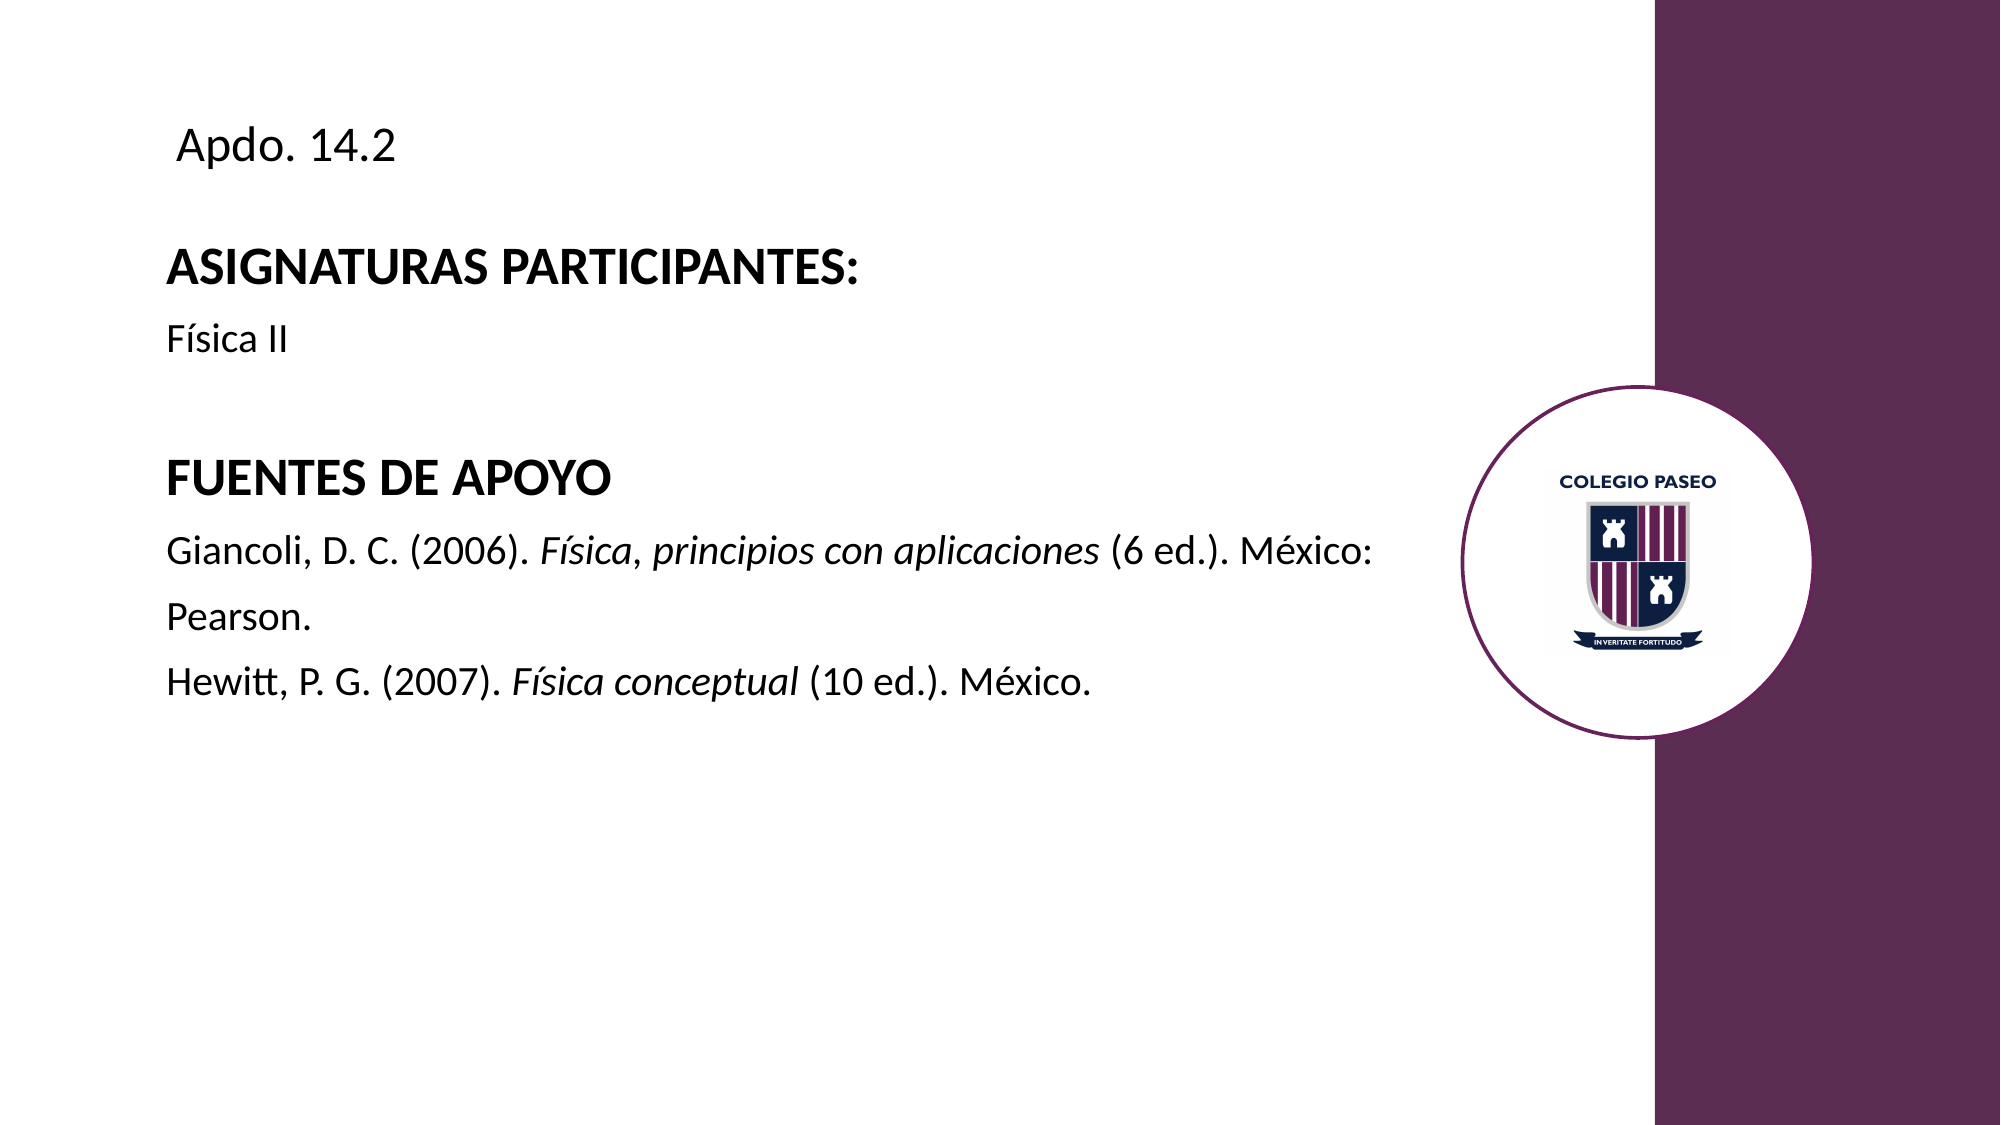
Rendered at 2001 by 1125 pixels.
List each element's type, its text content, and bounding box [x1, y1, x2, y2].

picture [1544, 468, 1732, 657]
text_box Apdo. 14.2 [161, 103, 498, 179]
text_box ASIGNATURAS PARTICIPANTES: Física II FUENTES DE APOYO Giancoli, D. C. (2006). Física, principios con aplicaciones (6 ed.). México: Pearson. Hewitt, P. G. (2007). Física conceptual (10 ed.). México. [151, 230, 1600, 791]
text_box [1600, 385, 1815, 739]
text_box [1654, 0, 2000, 1125]
